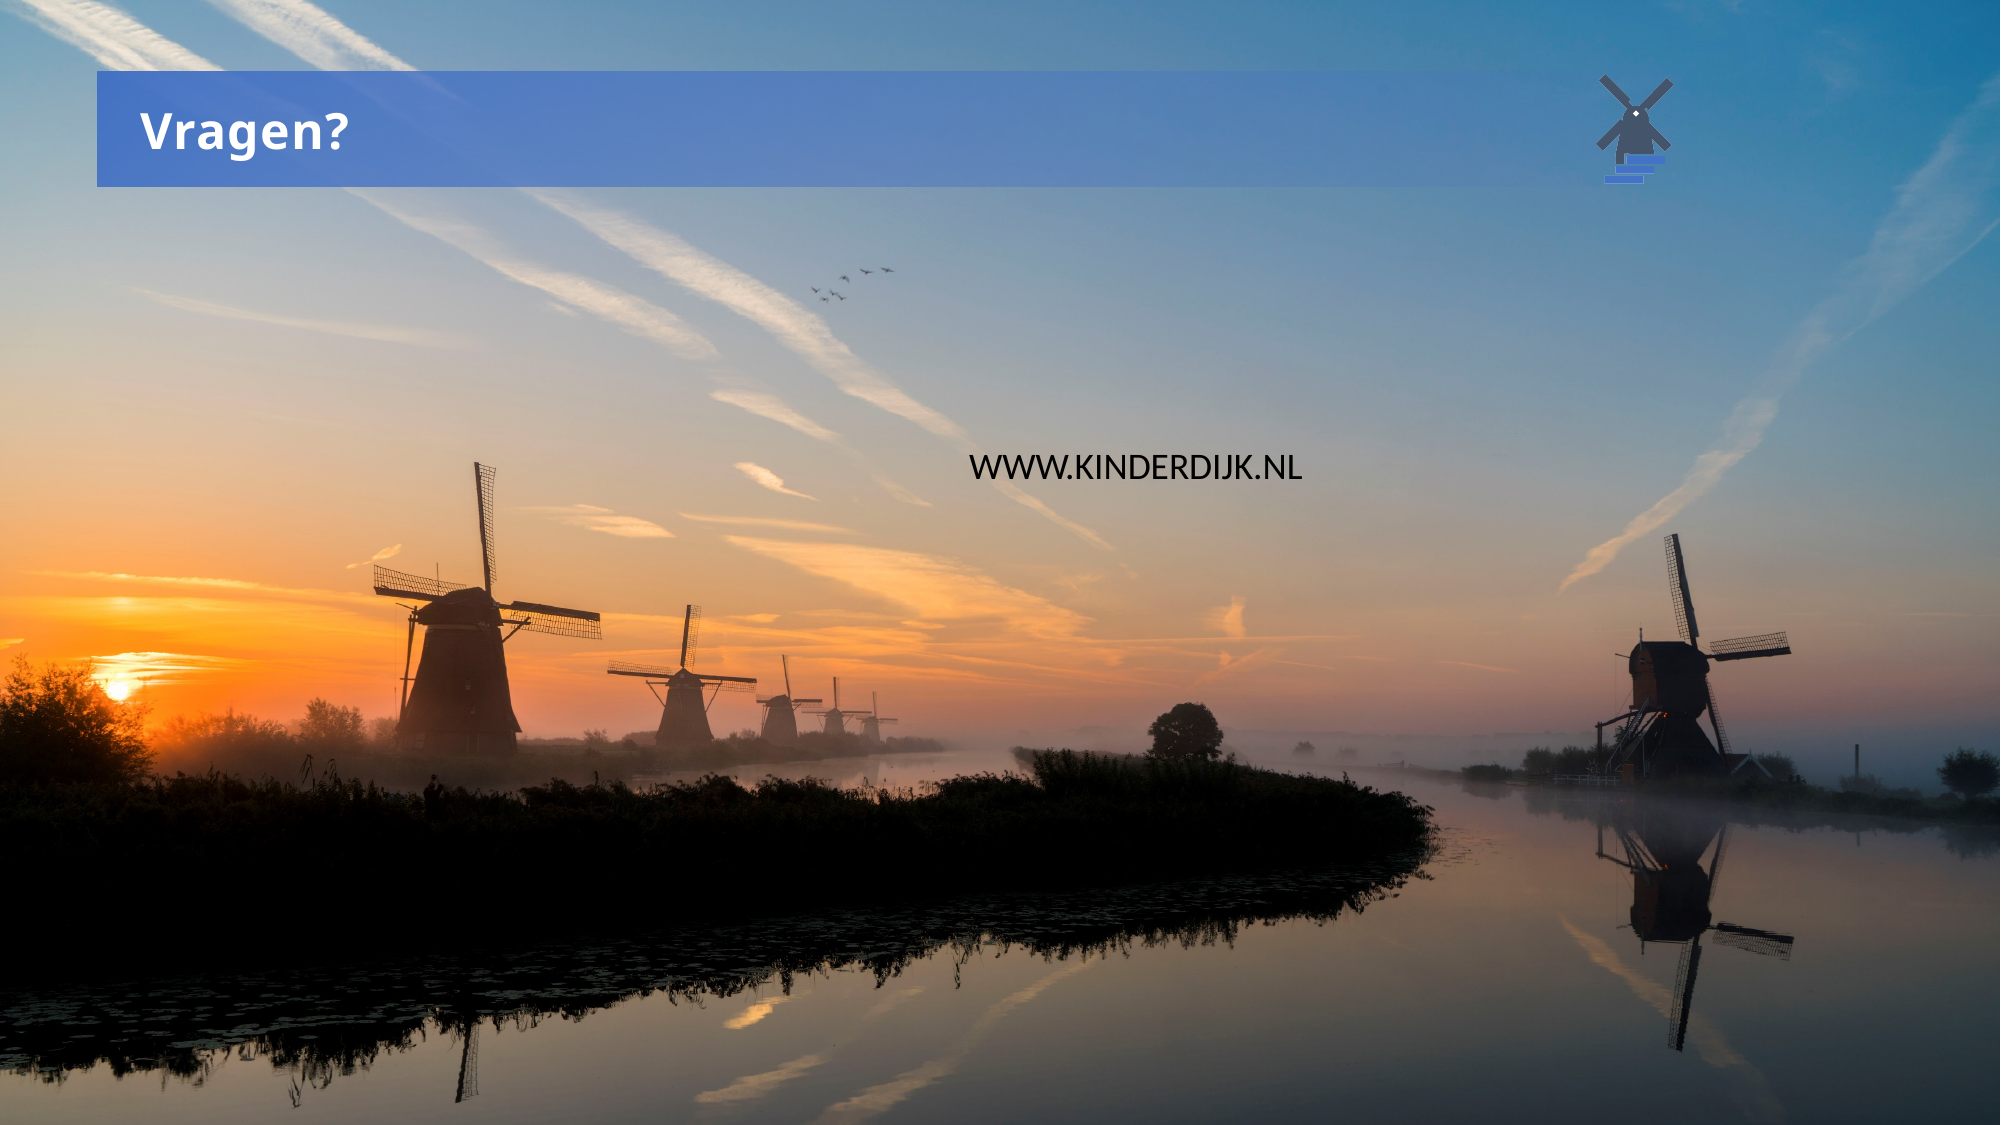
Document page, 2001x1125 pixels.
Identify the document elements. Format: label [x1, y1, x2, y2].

text_box [1572, 49, 1700, 184]
picture [0, 0, 2000, 1125]
